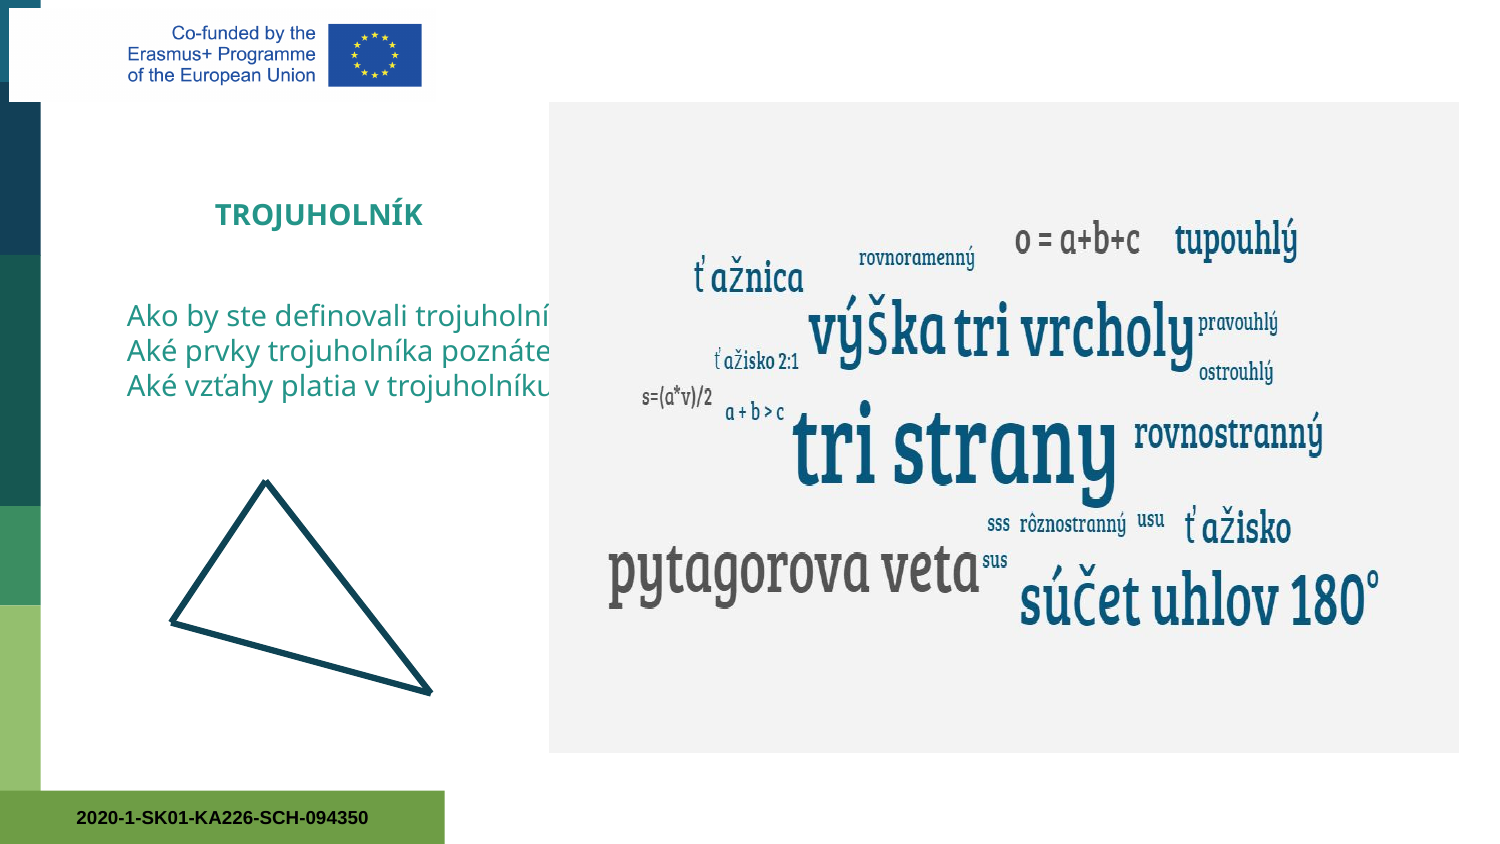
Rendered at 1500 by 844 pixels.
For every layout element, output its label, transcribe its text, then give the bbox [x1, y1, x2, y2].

text_box TROJUHOLNÍK [183, 188, 455, 239]
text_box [170, 622, 260, 694]
picture [548, 101, 1460, 753]
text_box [170, 480, 264, 622]
text_box 2020-1-SK01-KA226-SCH-094350 [0, 790, 445, 844]
picture [9, 8, 436, 103]
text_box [265, 480, 432, 694]
text_box Ako by ste definovali trojuholník Aké prvky trojuholníka poznáte Aké vzťahy platia v trojuholníku [112, 289, 543, 445]
